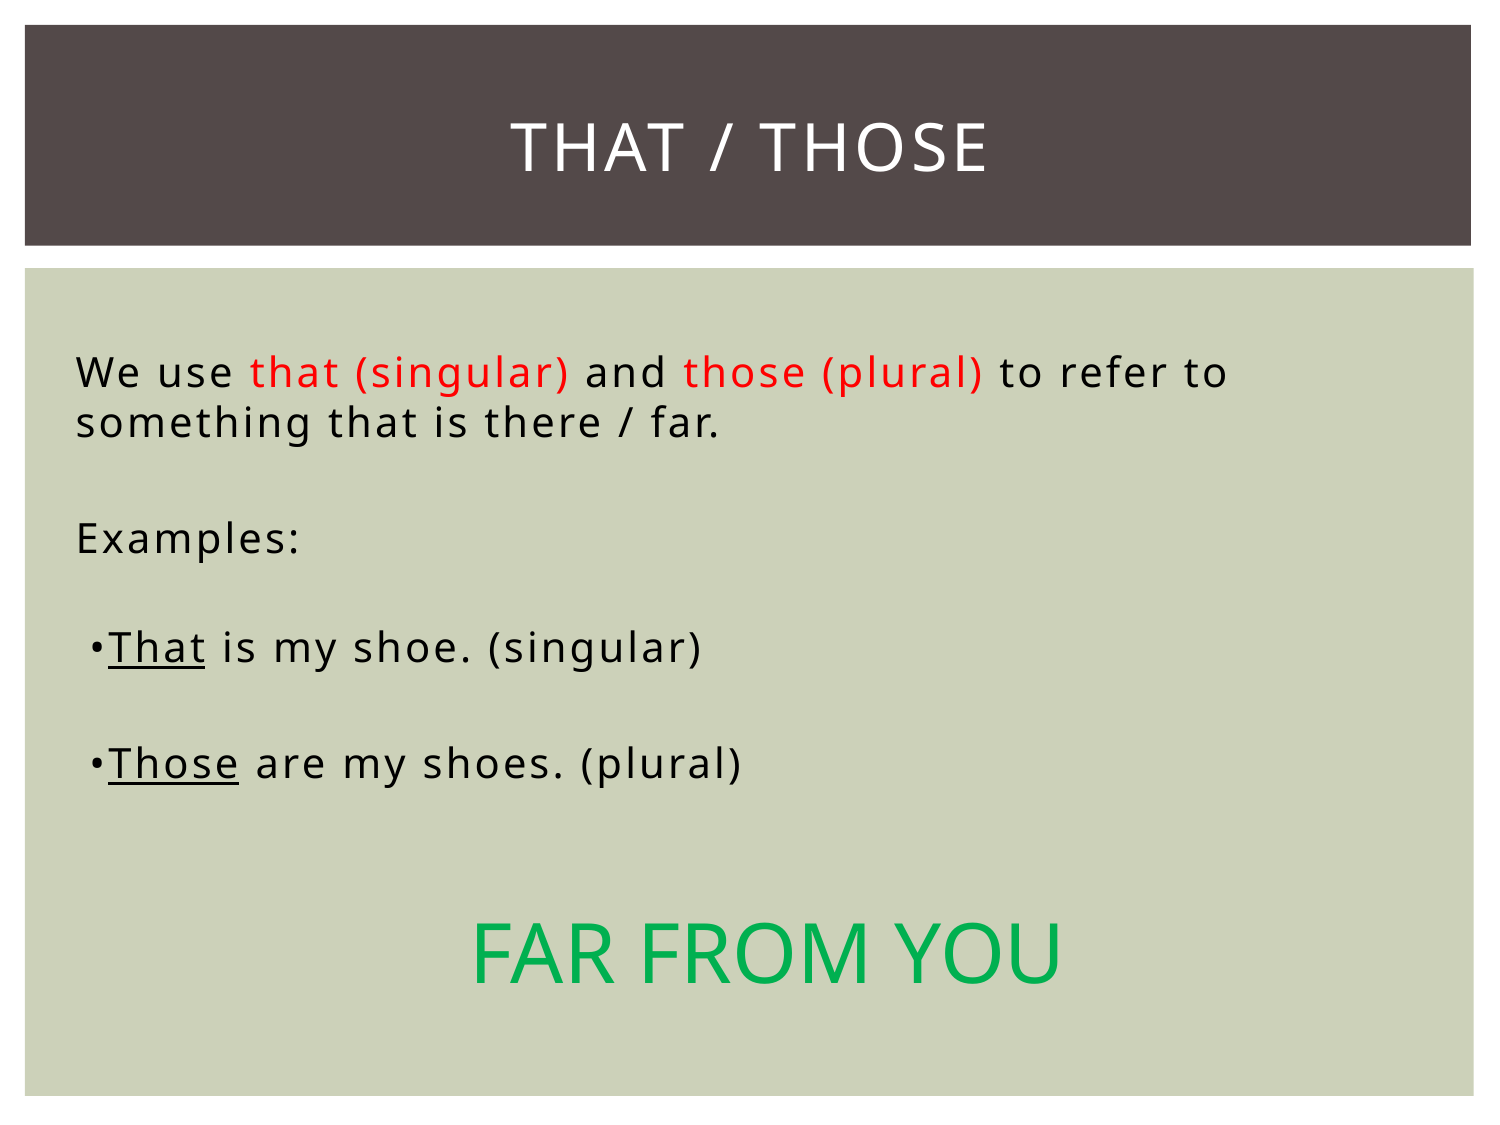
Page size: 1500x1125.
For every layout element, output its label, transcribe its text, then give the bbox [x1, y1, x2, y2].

list We use that (singular) and those (plural) to refer to something that is there / far. Examples: •That is my shoe. (singular) •Those are my shoes. (plural) [53, 338, 1433, 891]
text_box FAR FROM YOU [348, 893, 1187, 1008]
title That / those [62, 58, 1438, 232]
